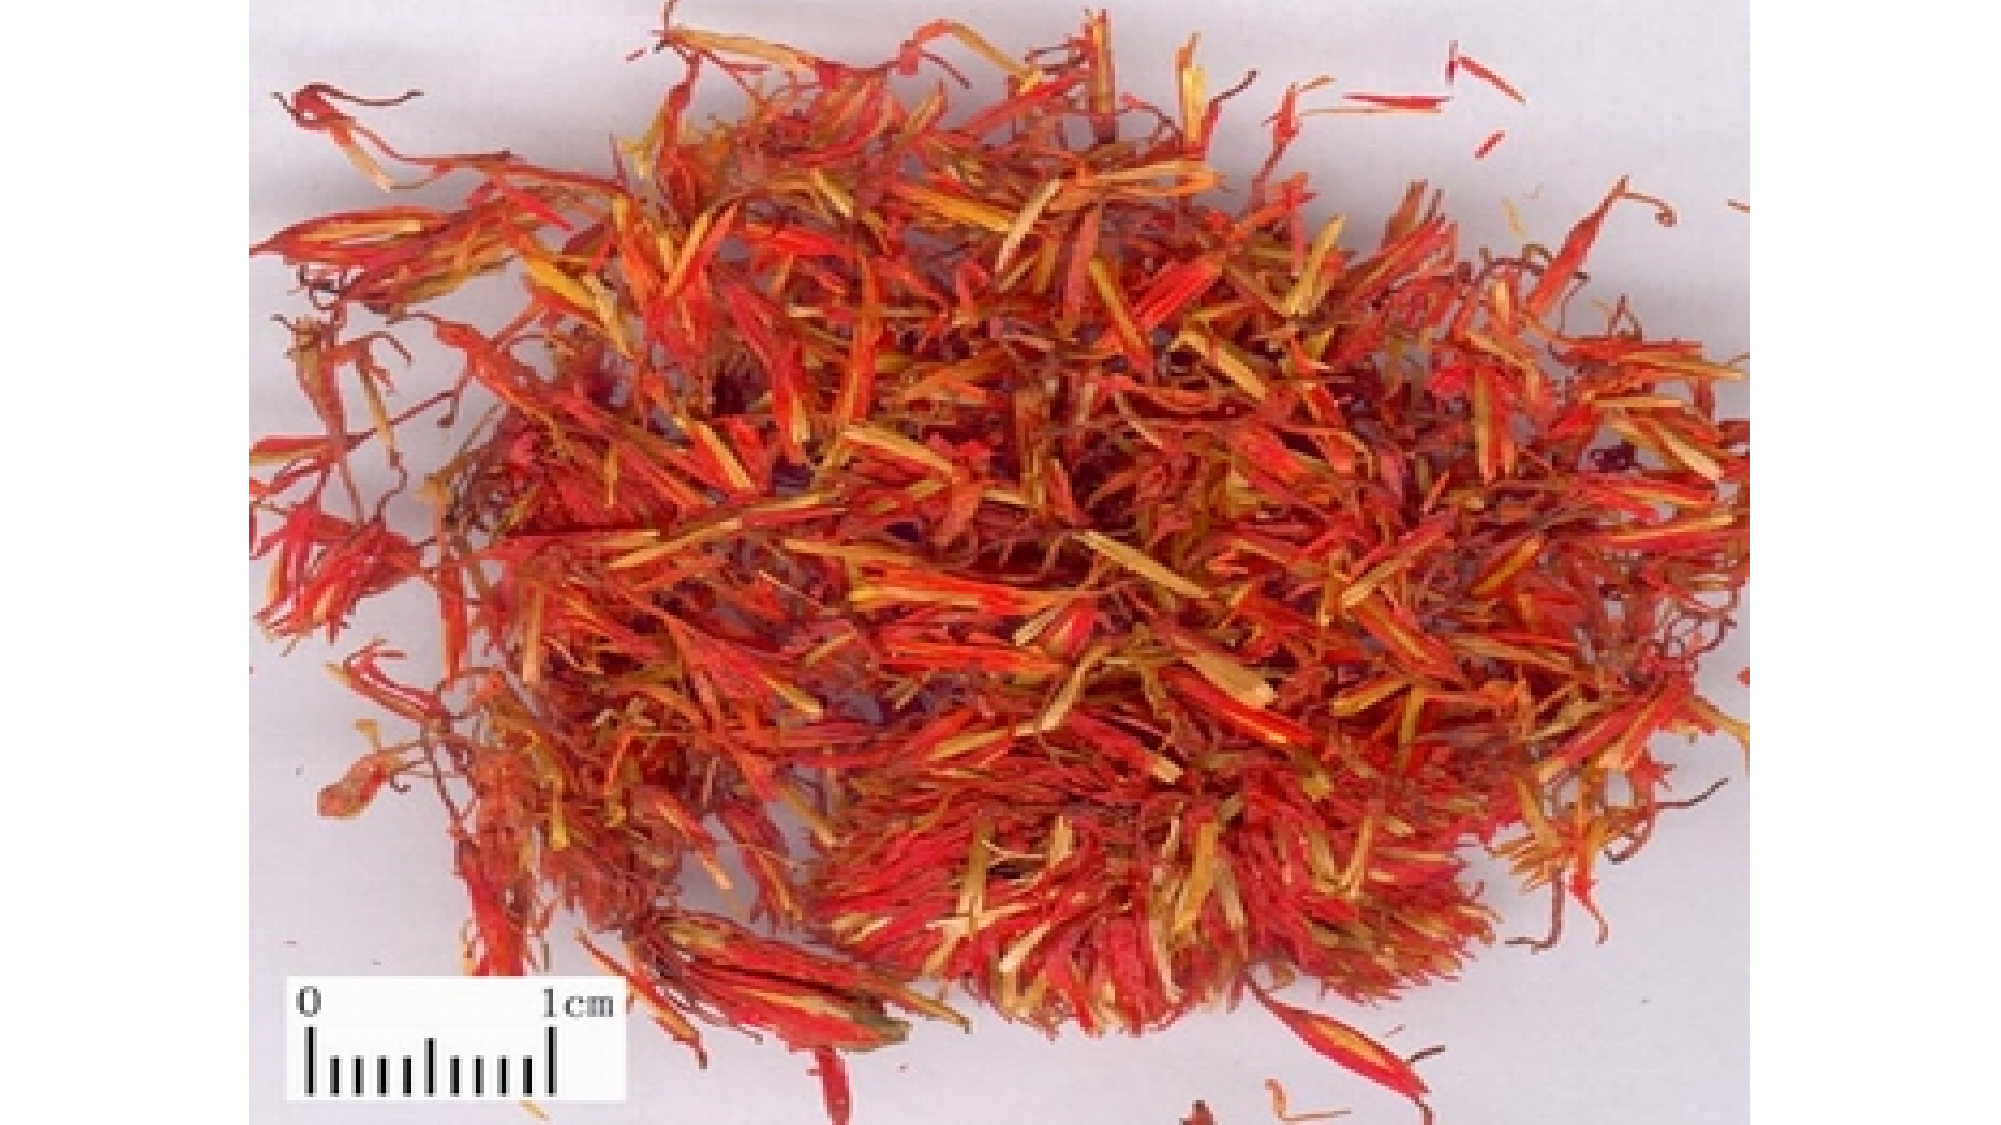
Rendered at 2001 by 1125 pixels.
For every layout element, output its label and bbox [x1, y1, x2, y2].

list [249, 0, 1751, 1125]
